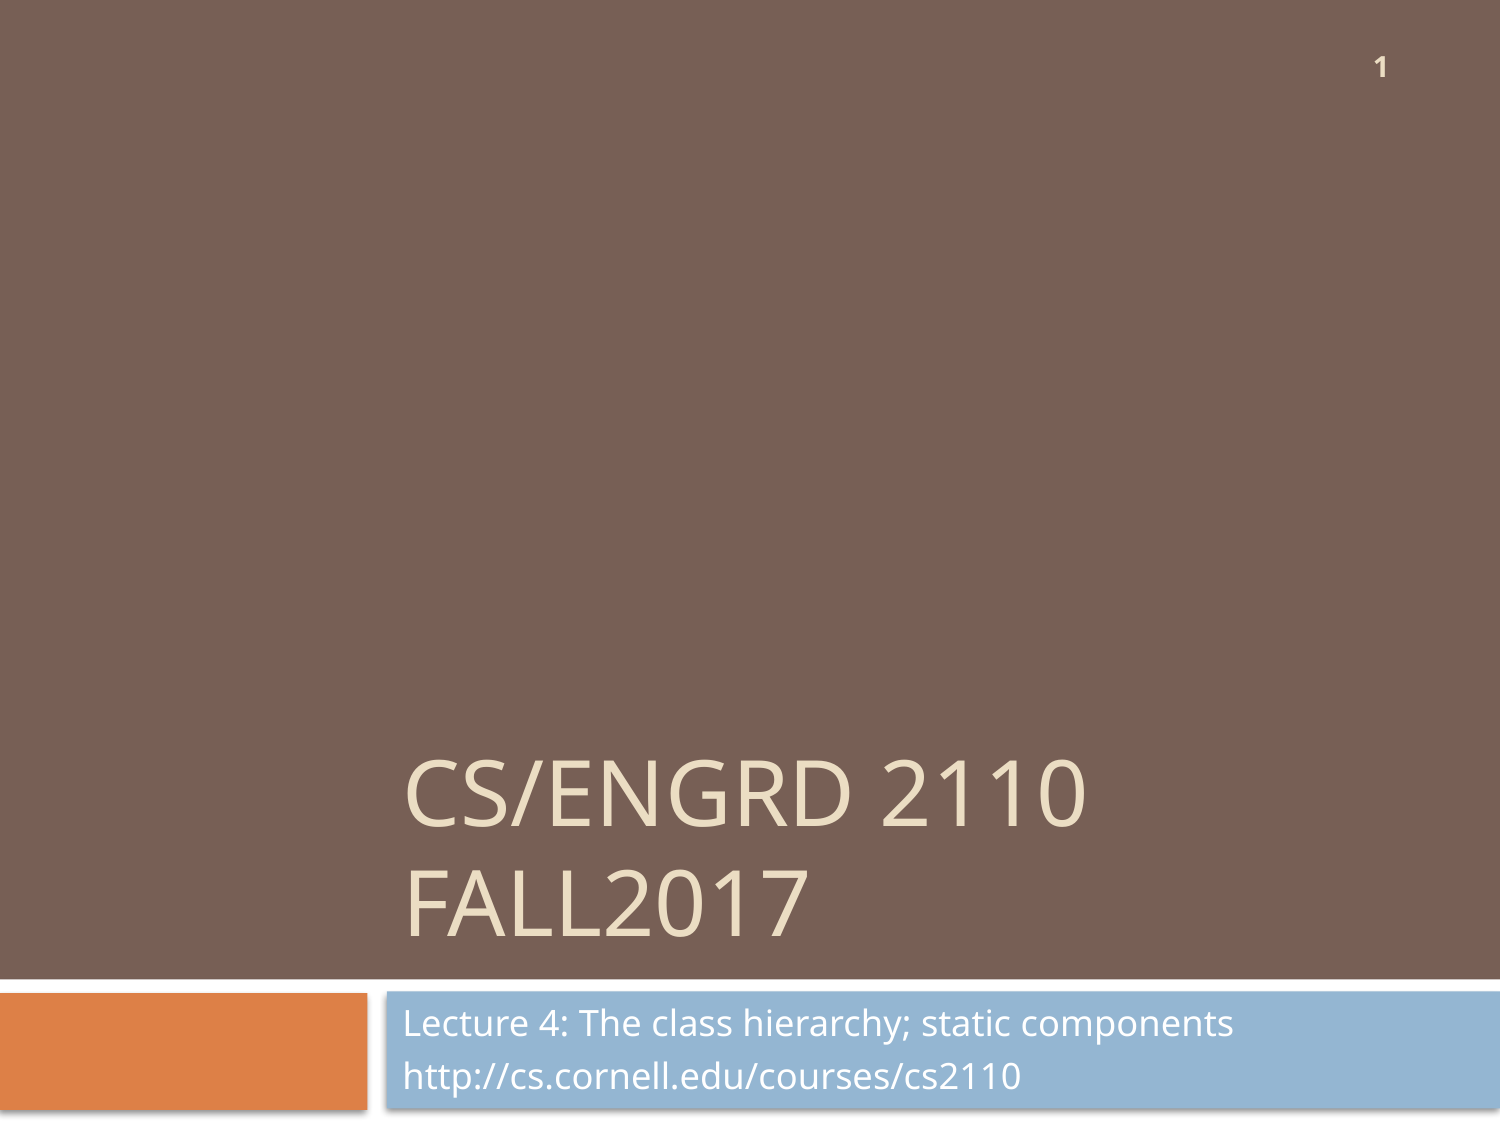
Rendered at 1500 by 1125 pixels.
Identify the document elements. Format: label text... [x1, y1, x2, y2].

slide_number 1 [1312, 37, 1450, 100]
subtitle Lecture 4: The class hierarchy; static components http://cs.cornell.edu/courses/cs2110 [387, 992, 1488, 1105]
title CS/ENGRD 2110 Fall2017 [387, 662, 1450, 963]
